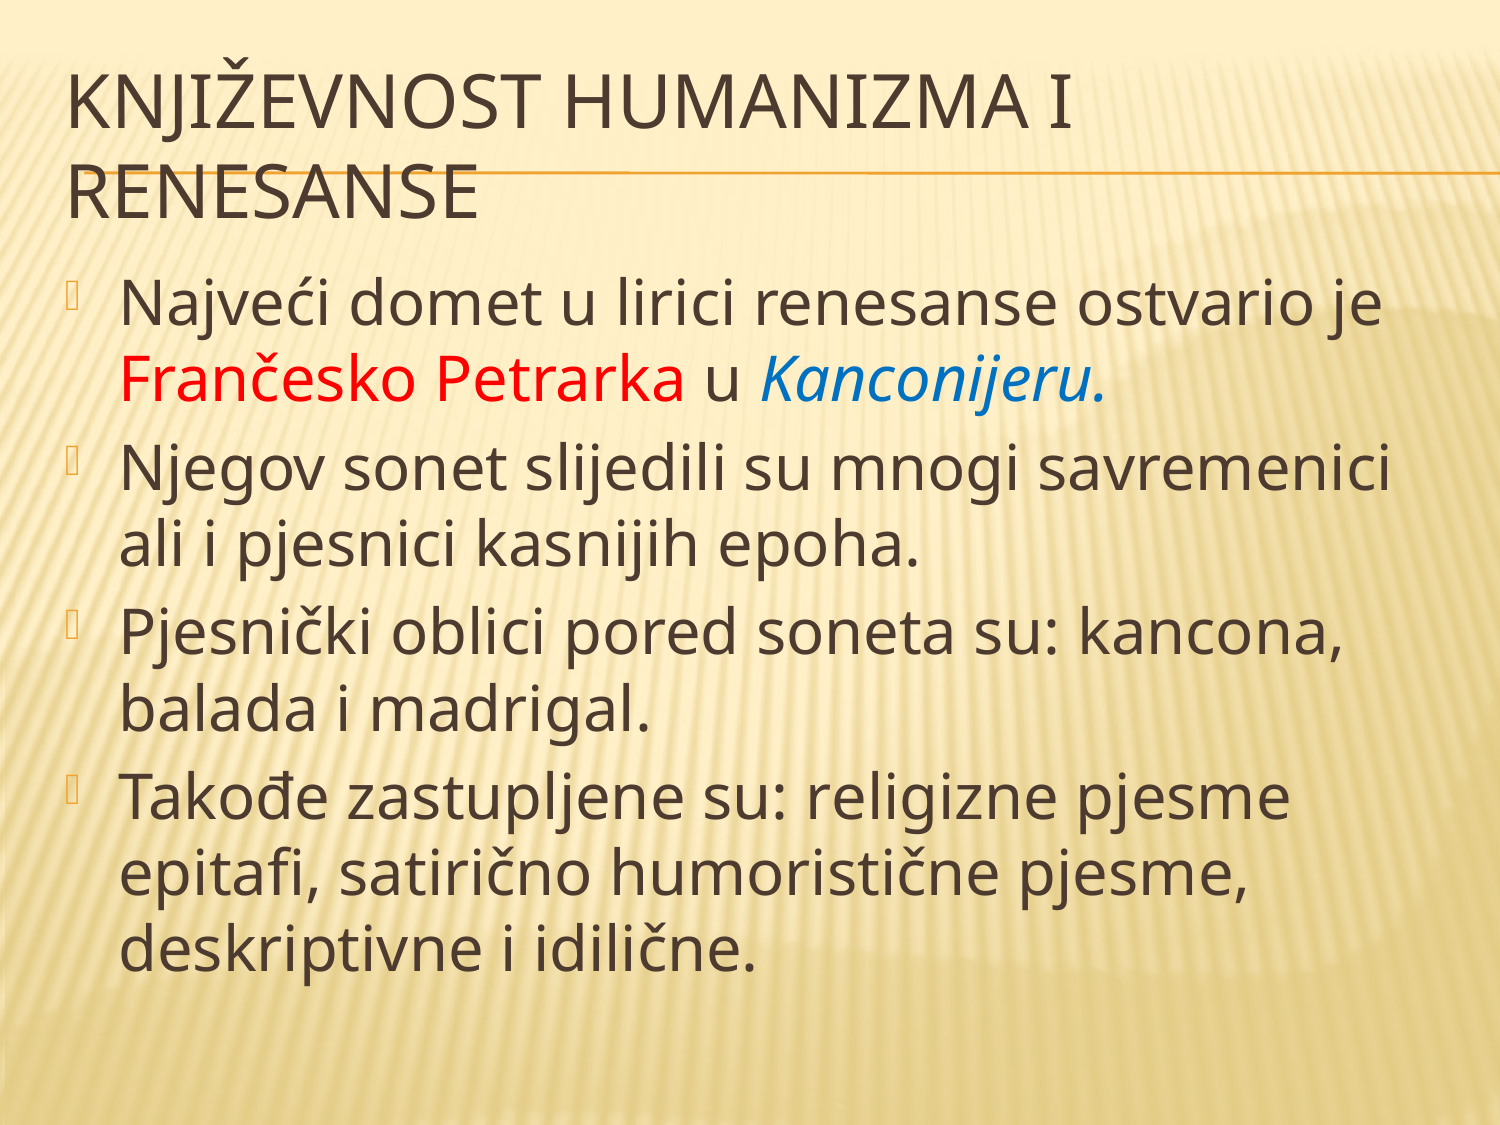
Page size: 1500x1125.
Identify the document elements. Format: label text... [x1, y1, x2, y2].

title Književnost humanizma i renesanse [50, 75, 1475, 213]
list Najveći domet u lirici renesanse ostvario je Frančesko Petrarka u Kanconijeru. Njegov sonet slijedili su mnogi savremenici ali i pjesnici kasnijih epoha. Pjesnički oblici pored soneta su: kancona, balada i madrigal. Takođe zastupljene su: religizne pjesme epitafi, satirično humoristične pjesme, deskriptivne i idilične. [50, 254, 1475, 998]
